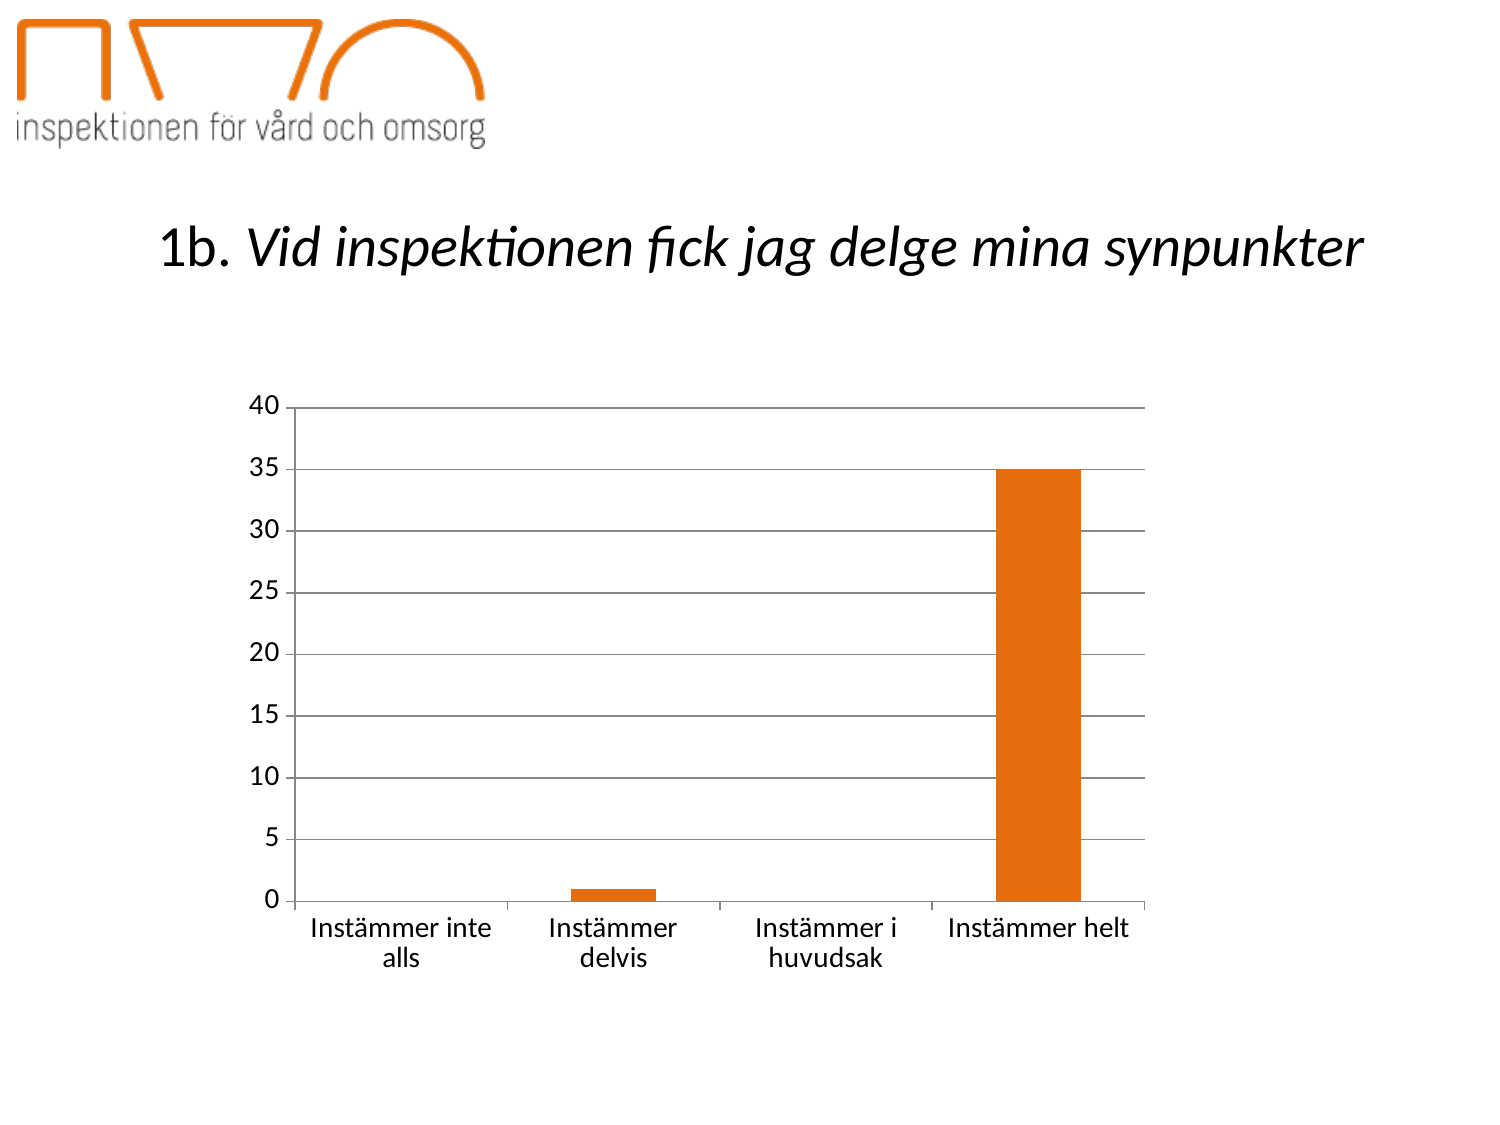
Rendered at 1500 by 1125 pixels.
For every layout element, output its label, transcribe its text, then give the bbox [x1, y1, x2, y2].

chart [229, 380, 1164, 988]
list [17, 18, 486, 149]
title 1b. Vid inspektionen fick jag delge mina synpunkter [76, 149, 1459, 337]
